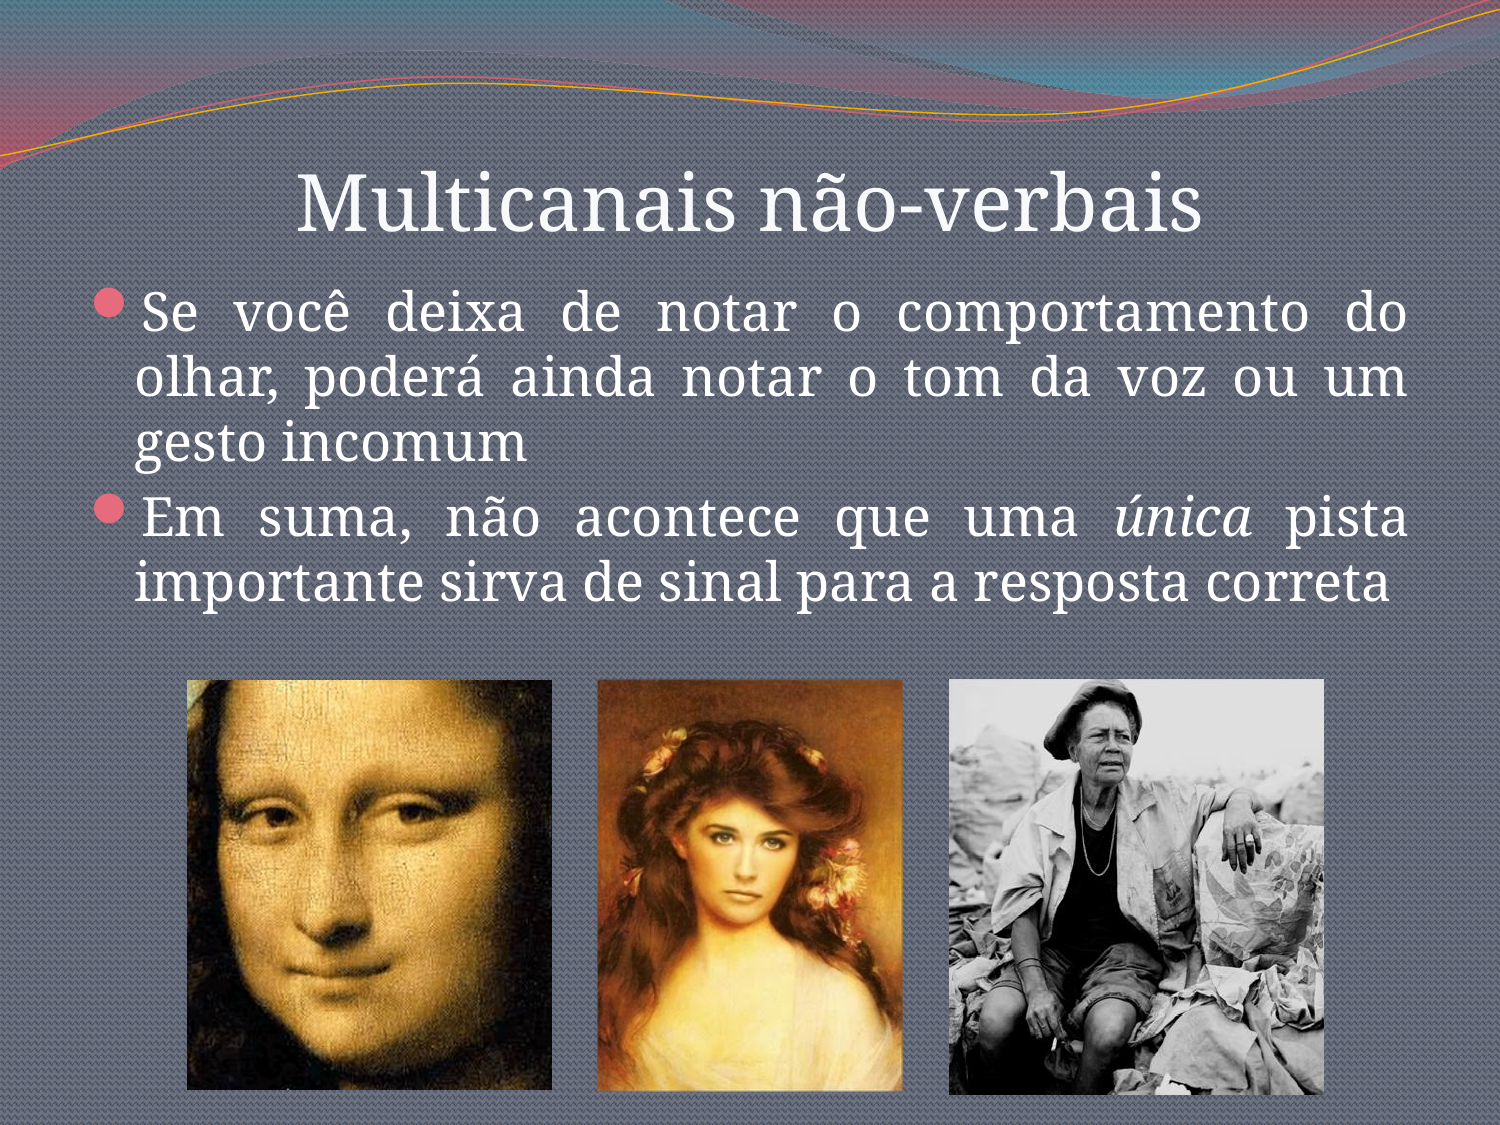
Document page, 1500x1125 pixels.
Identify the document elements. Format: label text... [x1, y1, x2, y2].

title Multicanais não-verbais [75, 128, 1425, 248]
picture [597, 679, 903, 1092]
list Se você deixa de notar o comportamento do olhar, poderá ainda notar o tom da voz ou um gesto incomum Em suma, não acontece que uma única pista importante sirva de sinal para a resposta correta [75, 269, 1425, 668]
picture [187, 680, 552, 1091]
picture [948, 679, 1324, 1095]
